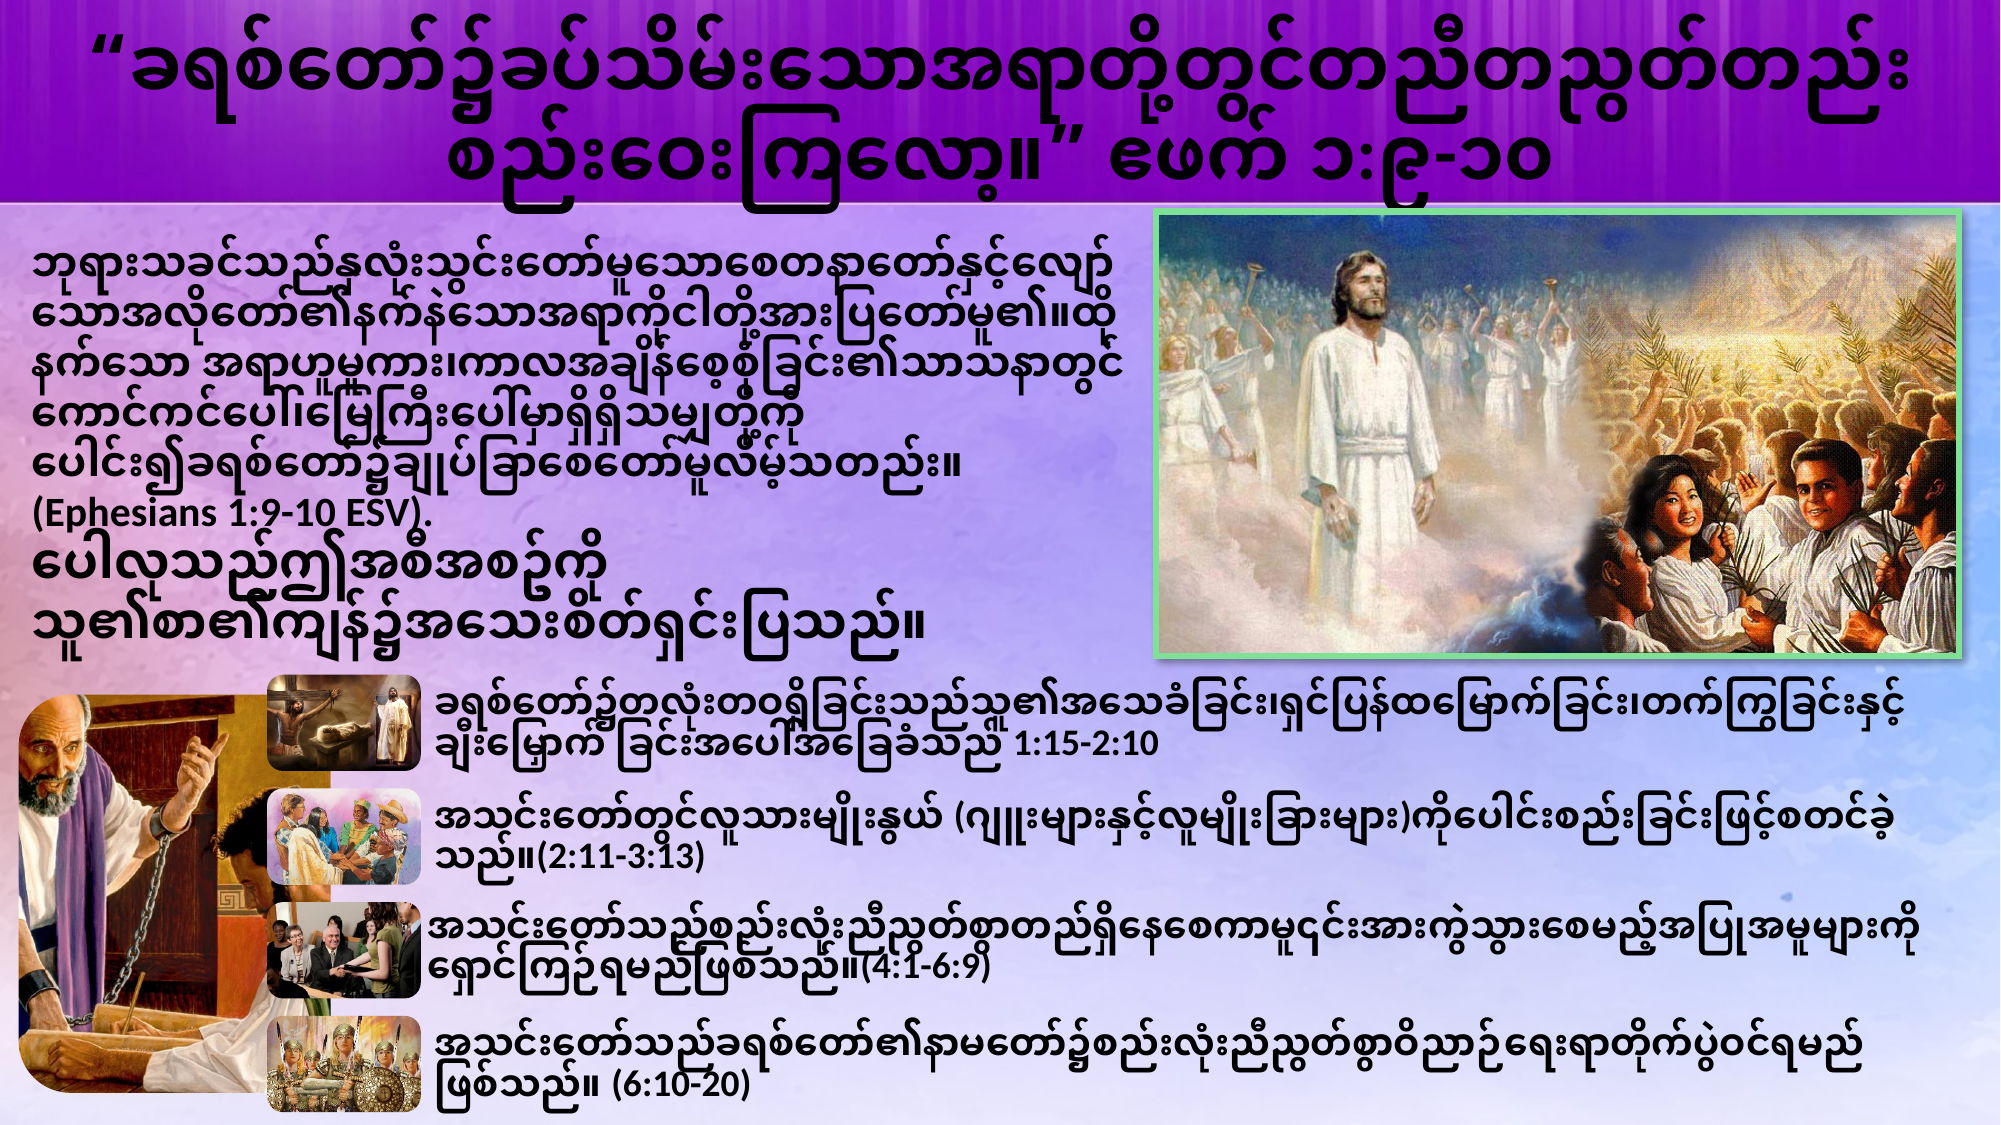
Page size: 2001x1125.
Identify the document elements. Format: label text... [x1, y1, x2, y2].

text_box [16, 674, 1985, 1113]
text_box ဘုရားသခင်သည်နှလုံးသွင်းတော်မူသောစေတနာတော်နှင့်လျော်သောအလိုတော်၏နက်နဲသောအရာကိုငါတို့အားပြတော်မူ၏။ထိုနက်သော အရာဟူမူကား၊ကာလအချိန်စေ့စုံခြင်း၏သာသနာတွင်ကောင်ကင်ပေါ်၊မြေကြီးပေါ်မှာရှိရှိသမျှတို့ကိုပေါင်း၍ခရစ်တော်၌ချုပ်ခြာစေတော်မူလိမ့်သတည်း။ (Ephesians 1:9-10 ESV). [16, 226, 1152, 521]
text_box “ခရစ်တော်၌ခပ်သိမ်းသောအရာတို့တွင်တညီတညွတ်တည်းစည်းဝေးကြလော့။” ဧဖက် ၁:၉-၁၀ [0, 6, 2000, 202]
text_box ပေါလုသည်ဤအစီအစဥ်ကိုသူ၏စာ၏ကျန်၌အသေးစိတ်ရှင်းပြသည်။ [16, 521, 1152, 657]
picture [0, 0, 2001, 1125]
